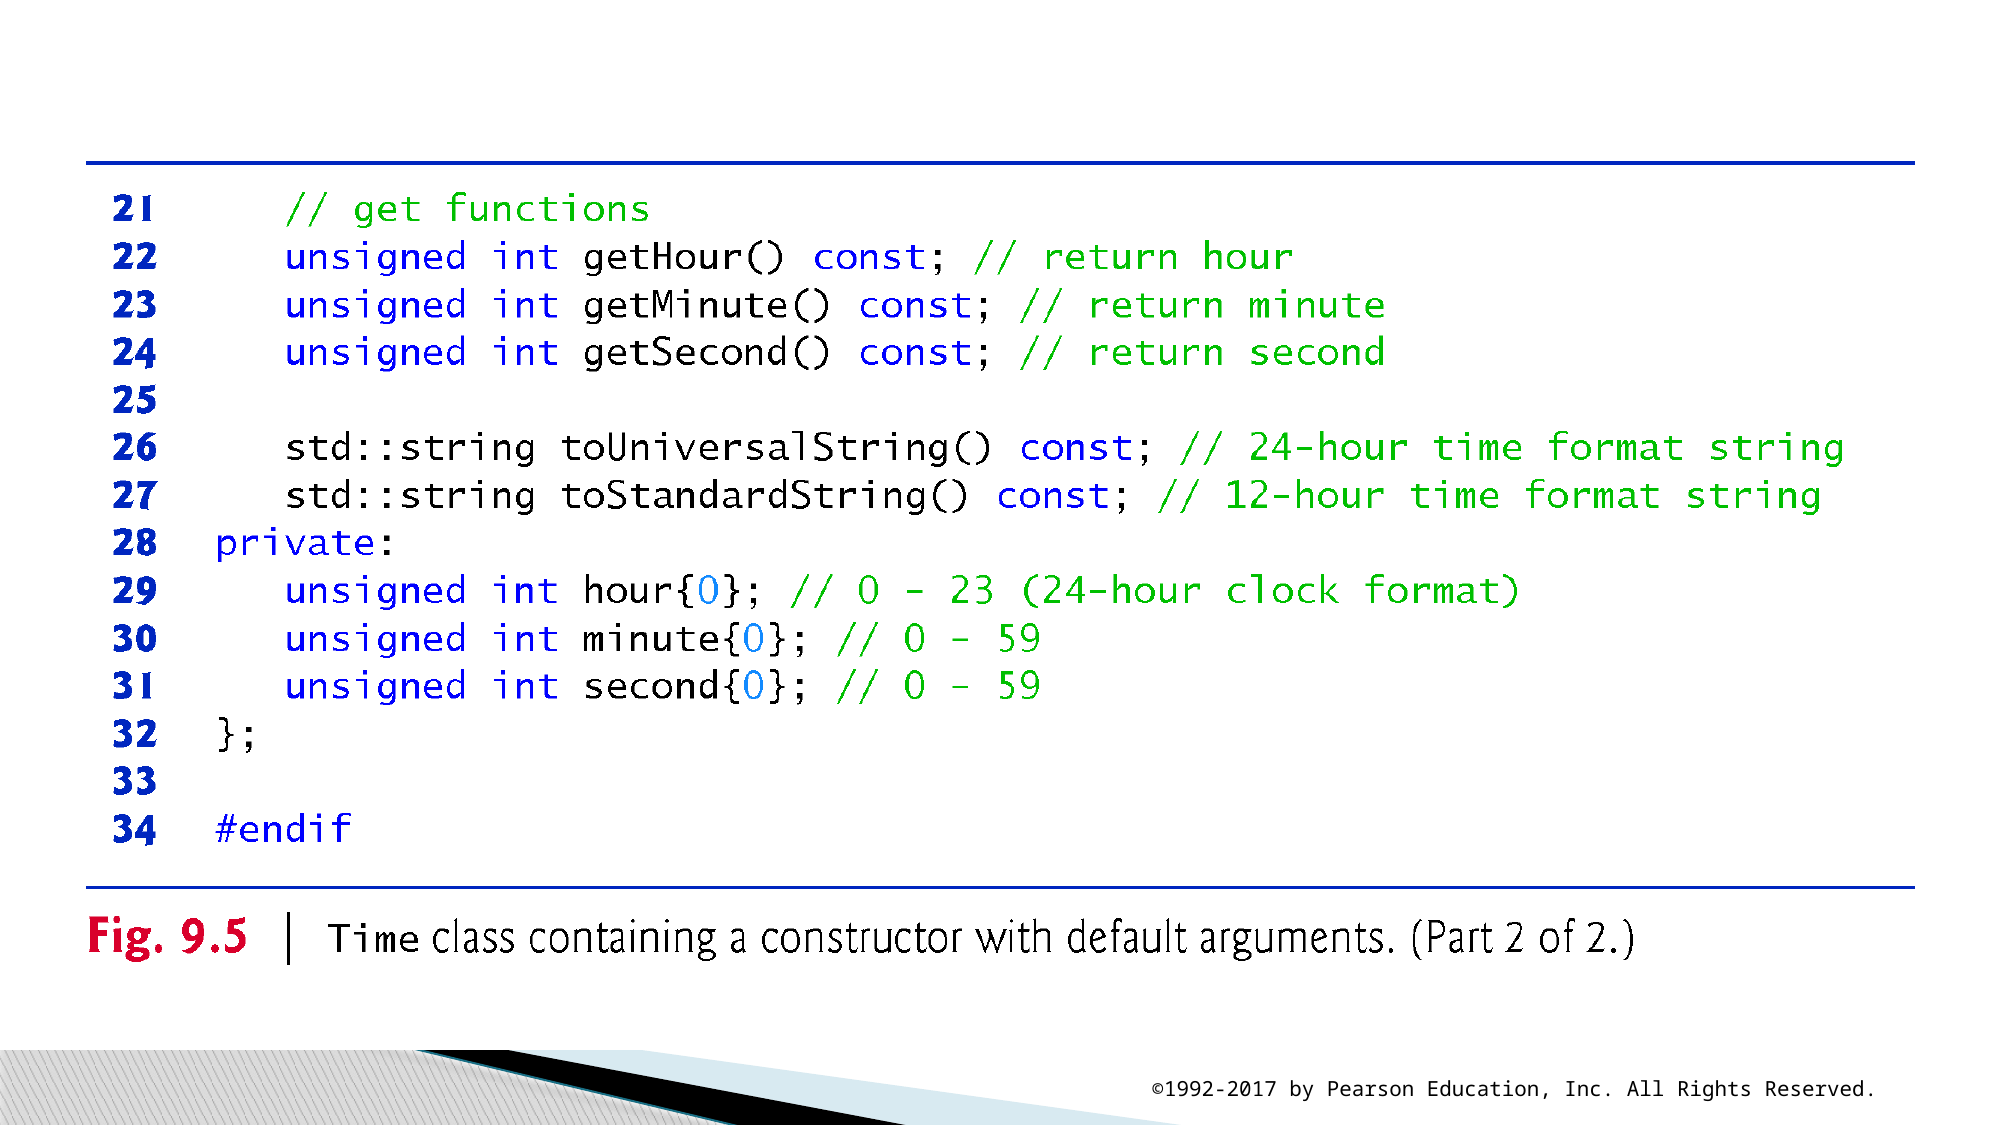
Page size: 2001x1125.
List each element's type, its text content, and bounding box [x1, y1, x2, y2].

footer ©1992-2017 by Pearson Education, Inc. All Rights Reserved. [866, 1065, 1892, 1112]
picture [0, 75, 2000, 1050]
